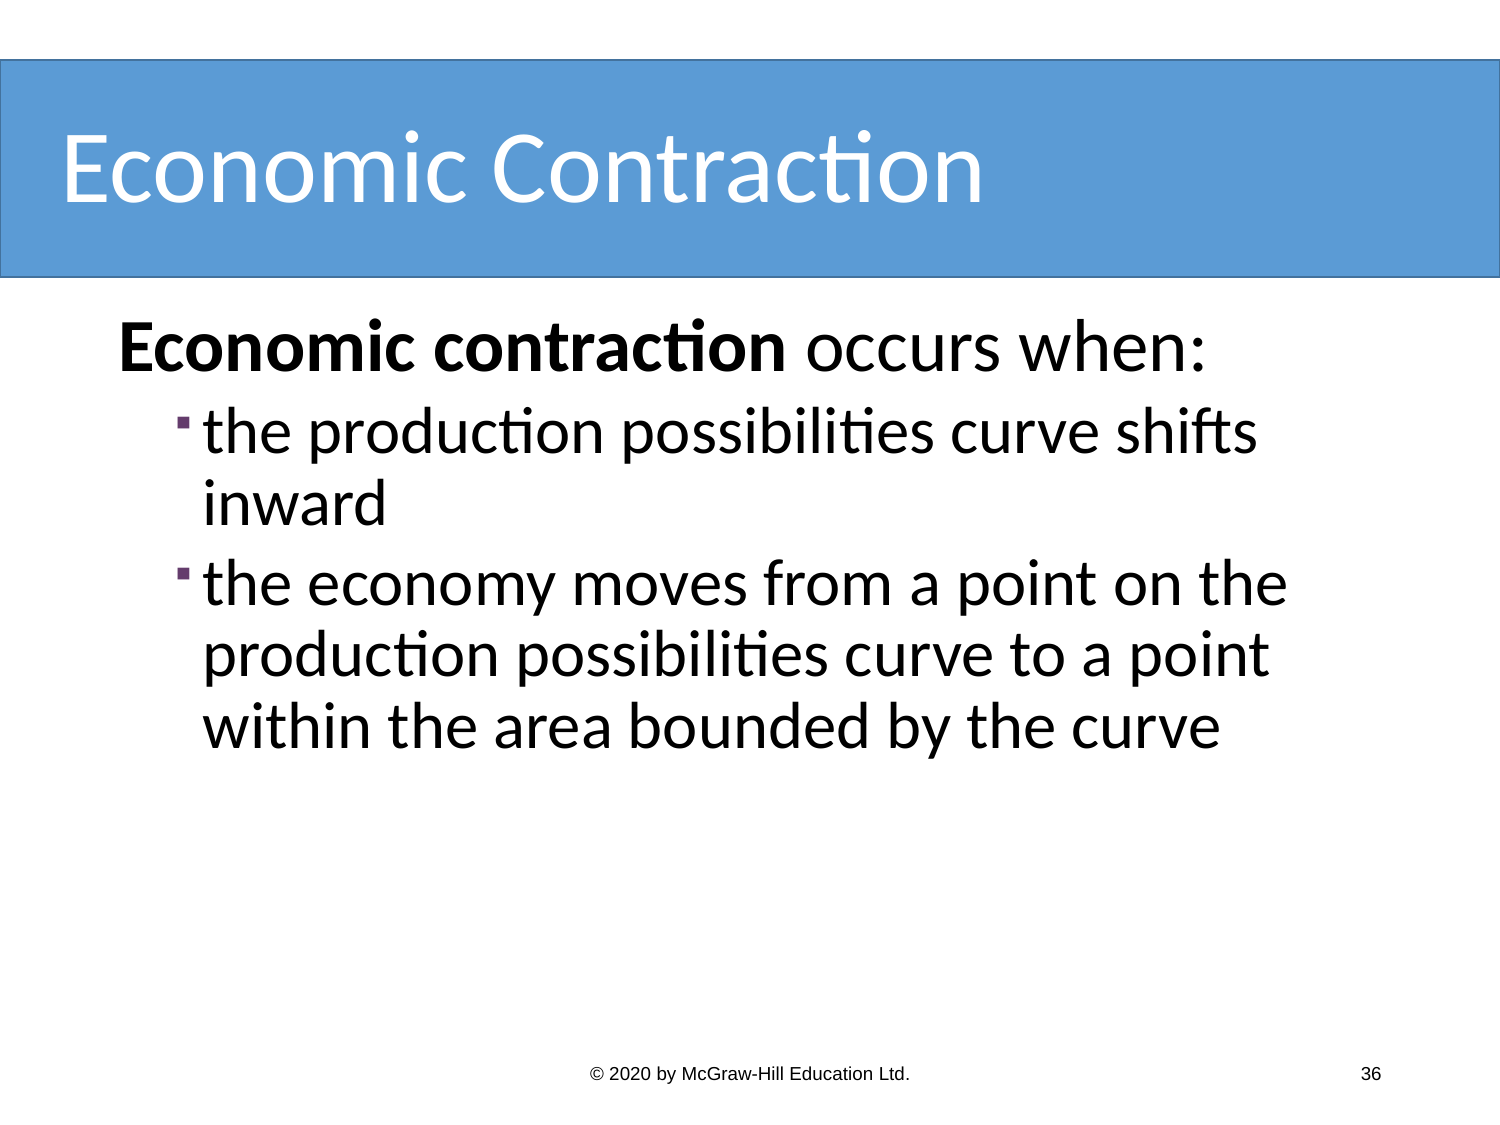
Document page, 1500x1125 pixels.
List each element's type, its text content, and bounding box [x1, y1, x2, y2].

slide_number 36 [1059, 1042, 1397, 1103]
list Economic contraction occurs when: the production possibilities curve shifts inward the economy moves from a point on the production possibilities curve to a point within the area bounded by the curve [103, 299, 1397, 1014]
footer © 2020 by McGraw-Hill Education Ltd. [496, 1042, 1004, 1103]
title Economic Contraction [0, 59, 1500, 278]
